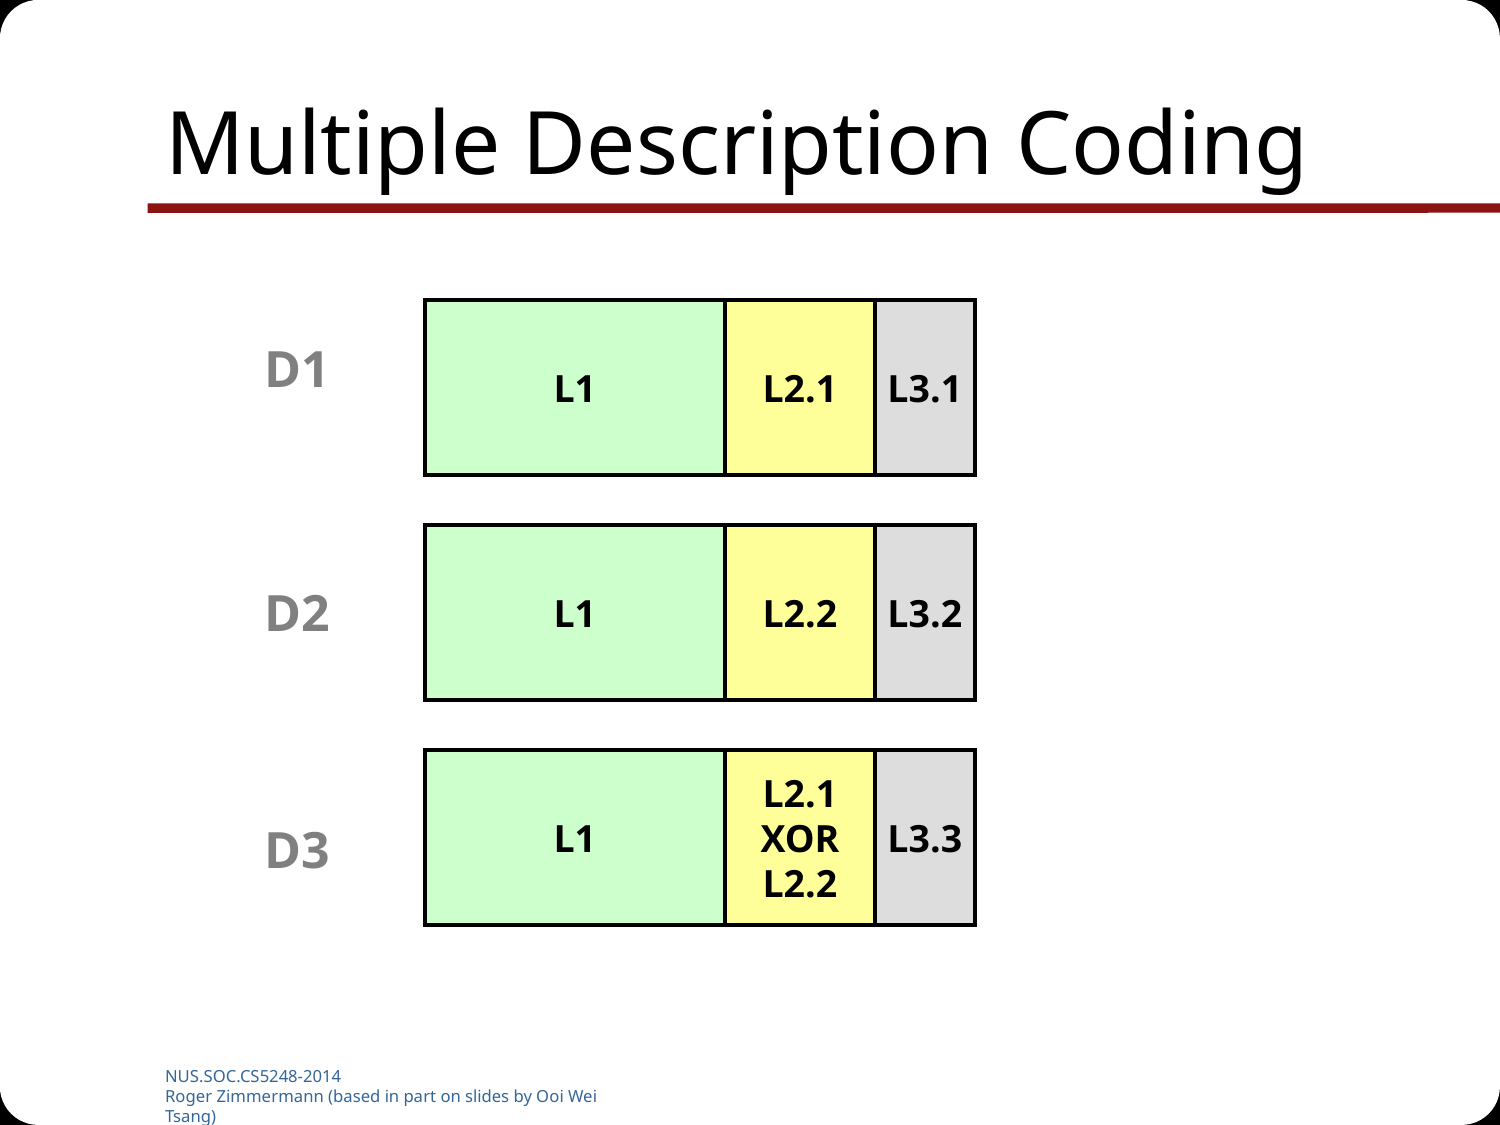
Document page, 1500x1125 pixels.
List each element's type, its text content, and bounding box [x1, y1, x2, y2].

text_box D2 [249, 574, 345, 649]
text_box D3 [249, 811, 345, 887]
text_box L2.1 XOR L2.2 [724, 750, 875, 925]
text_box L3.2 [875, 525, 975, 700]
text_box L1 [424, 299, 724, 475]
text_box L1 [424, 750, 724, 925]
text_box L3.3 [875, 750, 975, 925]
slide_number NUS.SOC.CS5248-2014 Roger Zimmermann (based in part on slides by Ooi Wei Tsang) [149, 1058, 549, 1101]
footer [549, 1024, 1038, 1101]
text_box D1 [249, 329, 345, 405]
text_box L3.1 [875, 299, 975, 475]
text_box L2.2 [724, 525, 875, 700]
title Multiple Description Coding [149, 45, 1426, 234]
text_box L1 [424, 525, 724, 700]
text_box L2.1 [724, 299, 875, 475]
